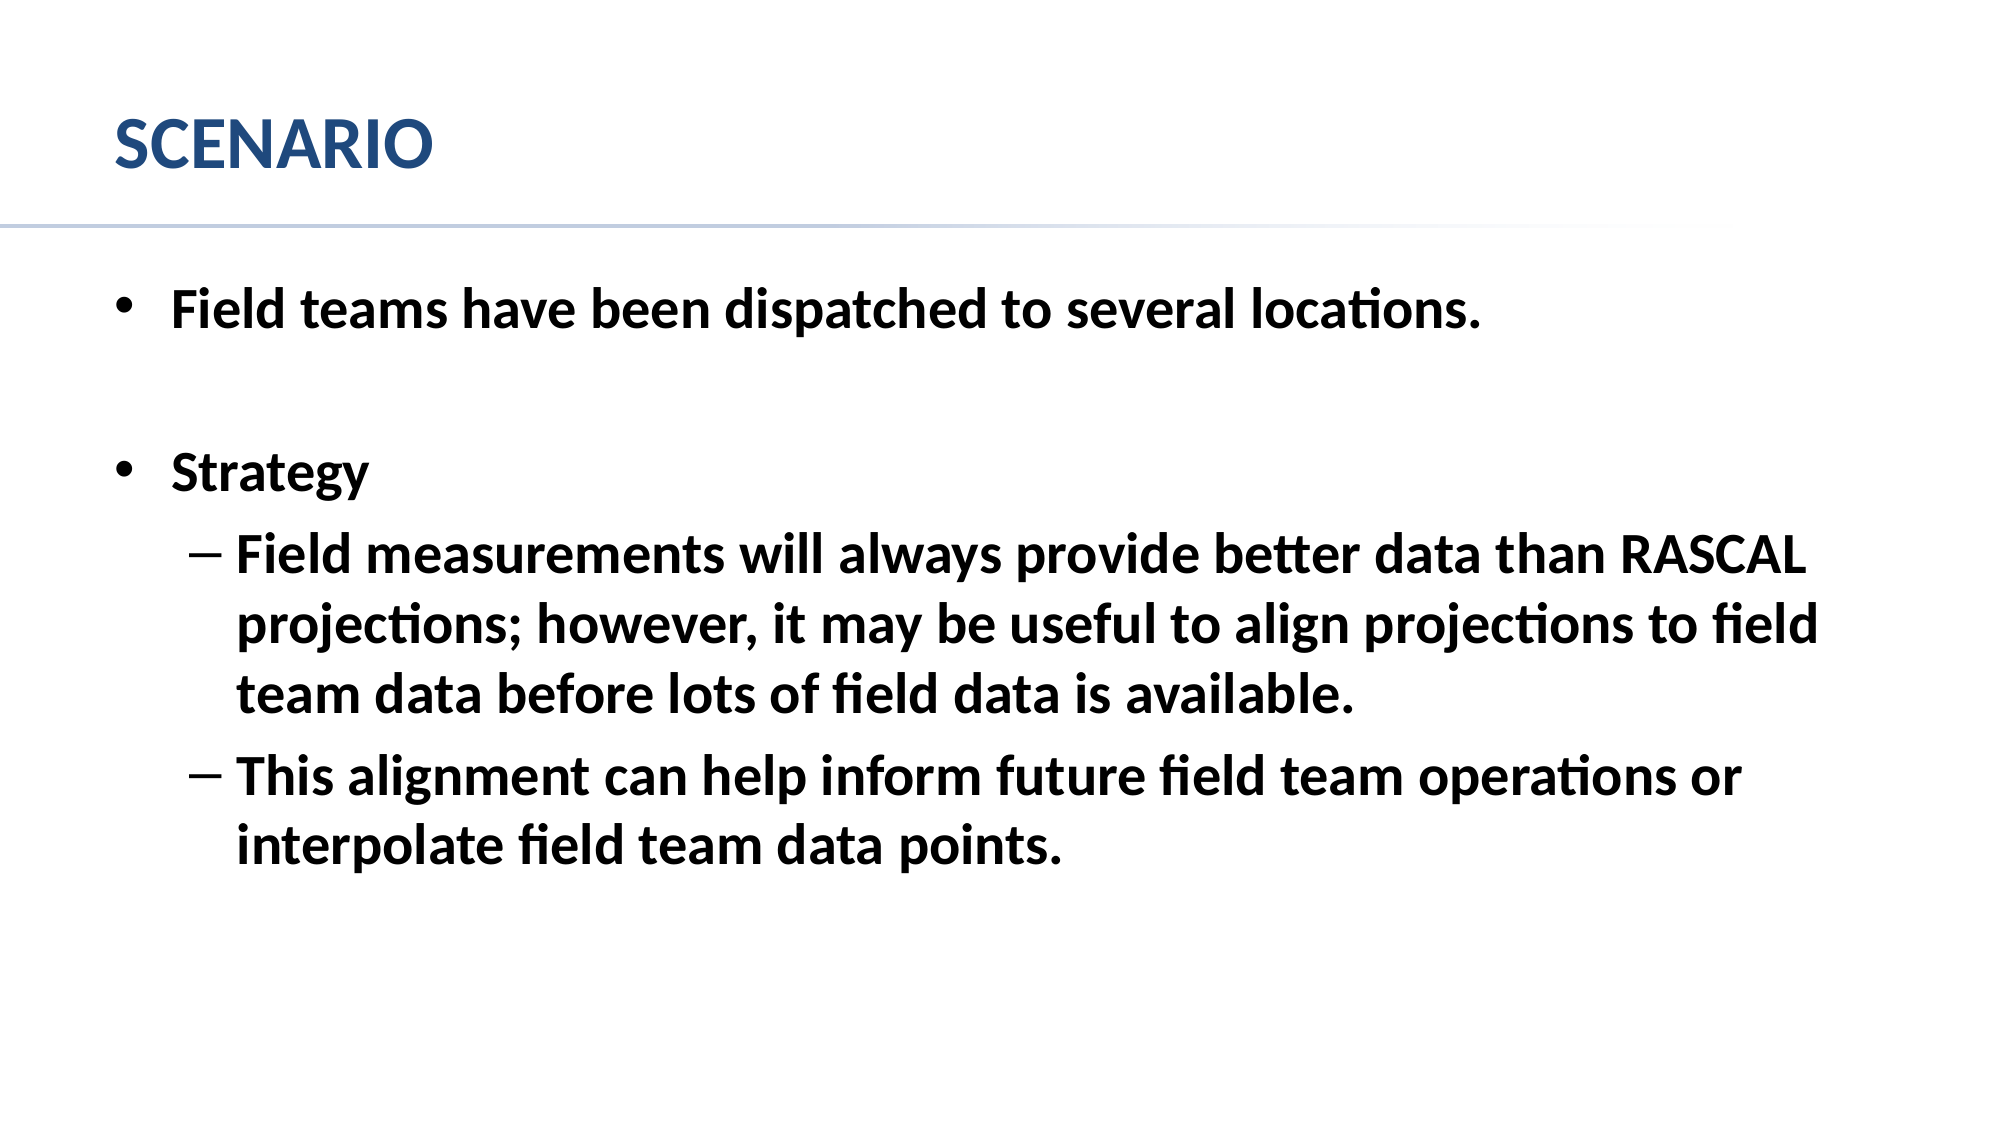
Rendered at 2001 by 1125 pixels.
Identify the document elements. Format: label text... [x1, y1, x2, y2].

title Scenario [99, 45, 1900, 233]
list Field teams have been dispatched to several locations. Strategy Field measurements will always provide better data than RASCAL projections; however, it may be useful to align projections to field team data before lots of field data is available. This alignment can help inform future field team operations or interpolate field team data points. [99, 262, 1900, 1075]
